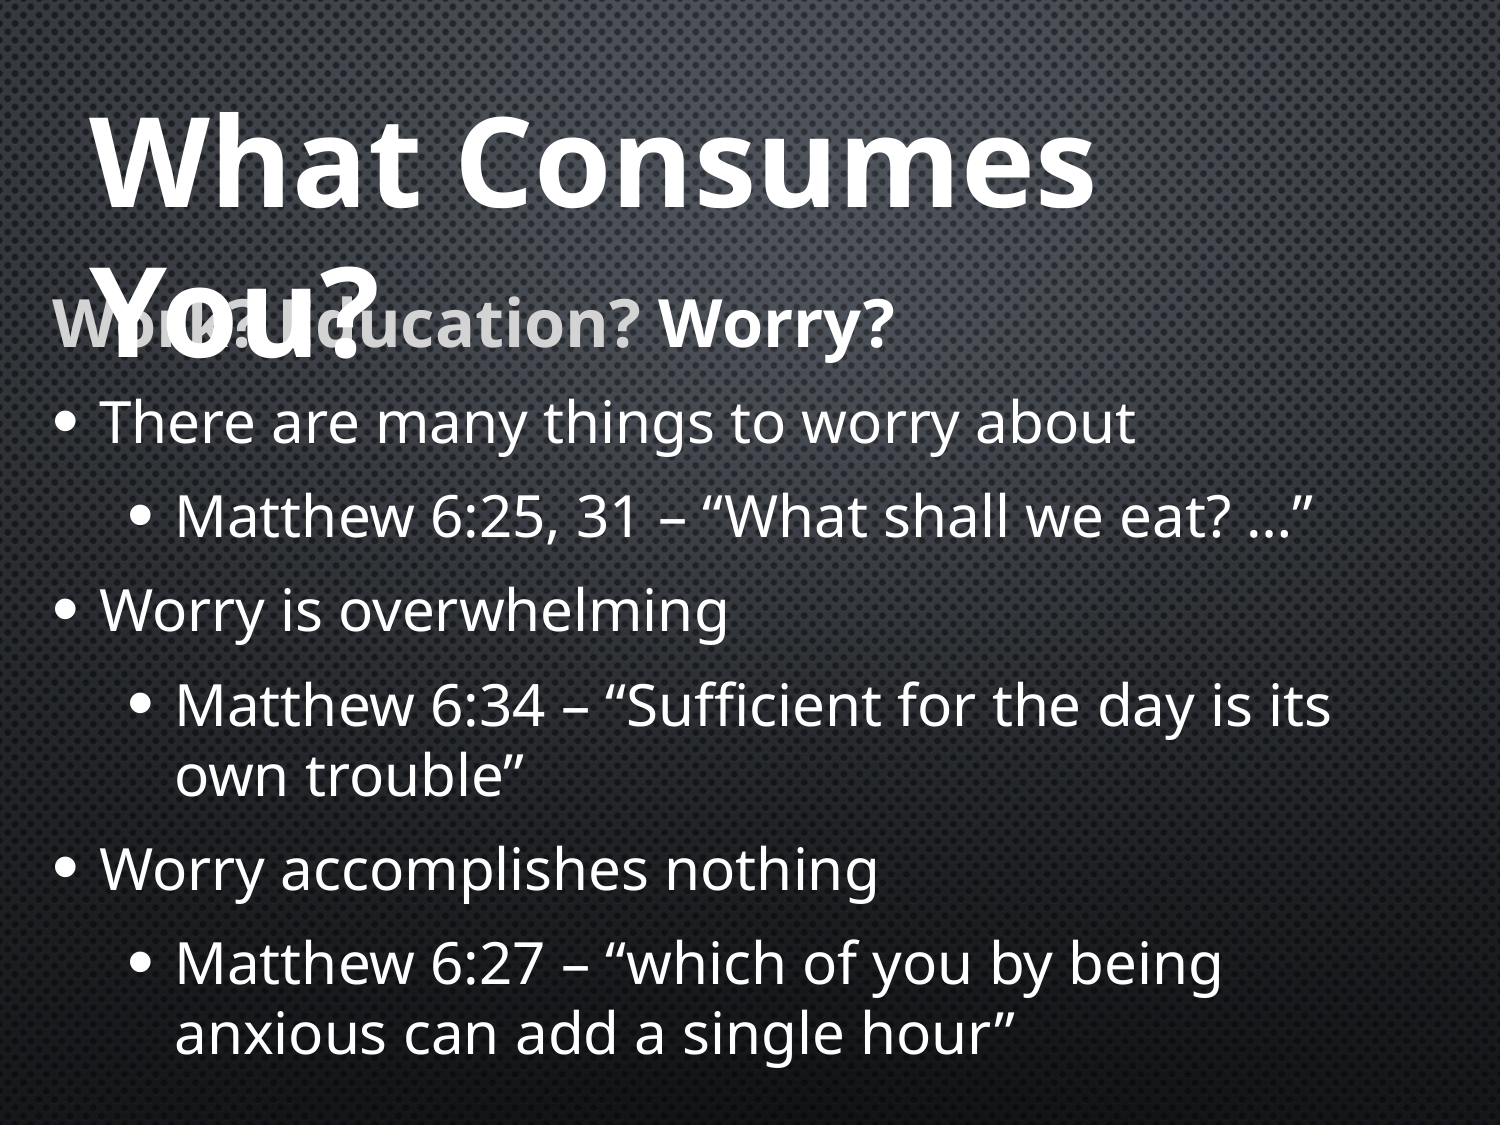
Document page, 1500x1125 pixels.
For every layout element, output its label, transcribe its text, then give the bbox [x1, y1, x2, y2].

list Work? Education? Worry? There are many things to worry about Matthew 6:25, 31 – “What shall we eat? …” Worry is overwhelming Matthew 6:34 – “Sufficient for the day is its own trouble” Worry accomplishes nothing Matthew 6:27 – “which of you by being anxious can add a single hour” [37, 273, 1461, 1074]
text_box What Consumes You? [75, 74, 1423, 390]
